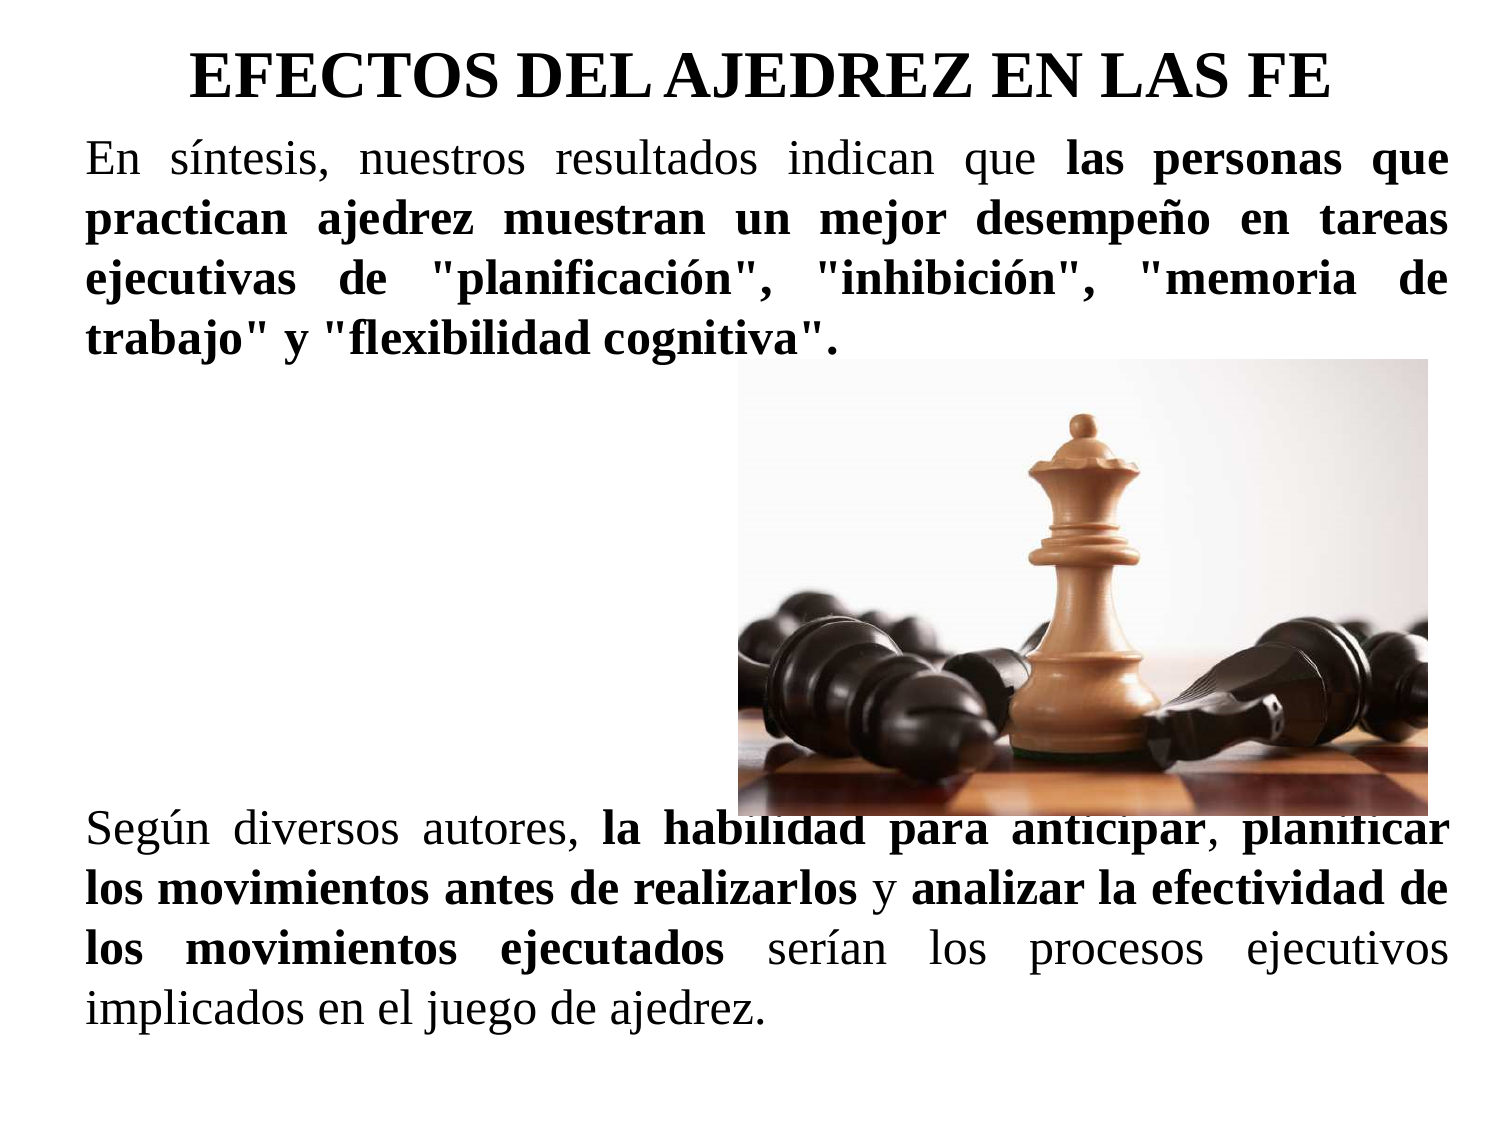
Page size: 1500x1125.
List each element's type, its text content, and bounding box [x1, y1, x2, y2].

subtitle En síntesis, nuestros resultados indican que las personas que practican ajedrez muestran un mejor desempeño en tareas ejecutivas de "planificación", "inhibición", "memoria de trabajo" y "flexibilidad cognitiva". Según diversos autores, la habilidad para anticipar, planificar los movimientos antes de realizarlos y analizar la efectividad de los movimientos ejecutados serían los procesos ejecutivos implicados en el juego de ajedrez. [70, 117, 1465, 1079]
picture [738, 358, 1428, 816]
title EFECTOS DEL AJEDREZ EN LAS FE [70, 23, 1454, 117]
